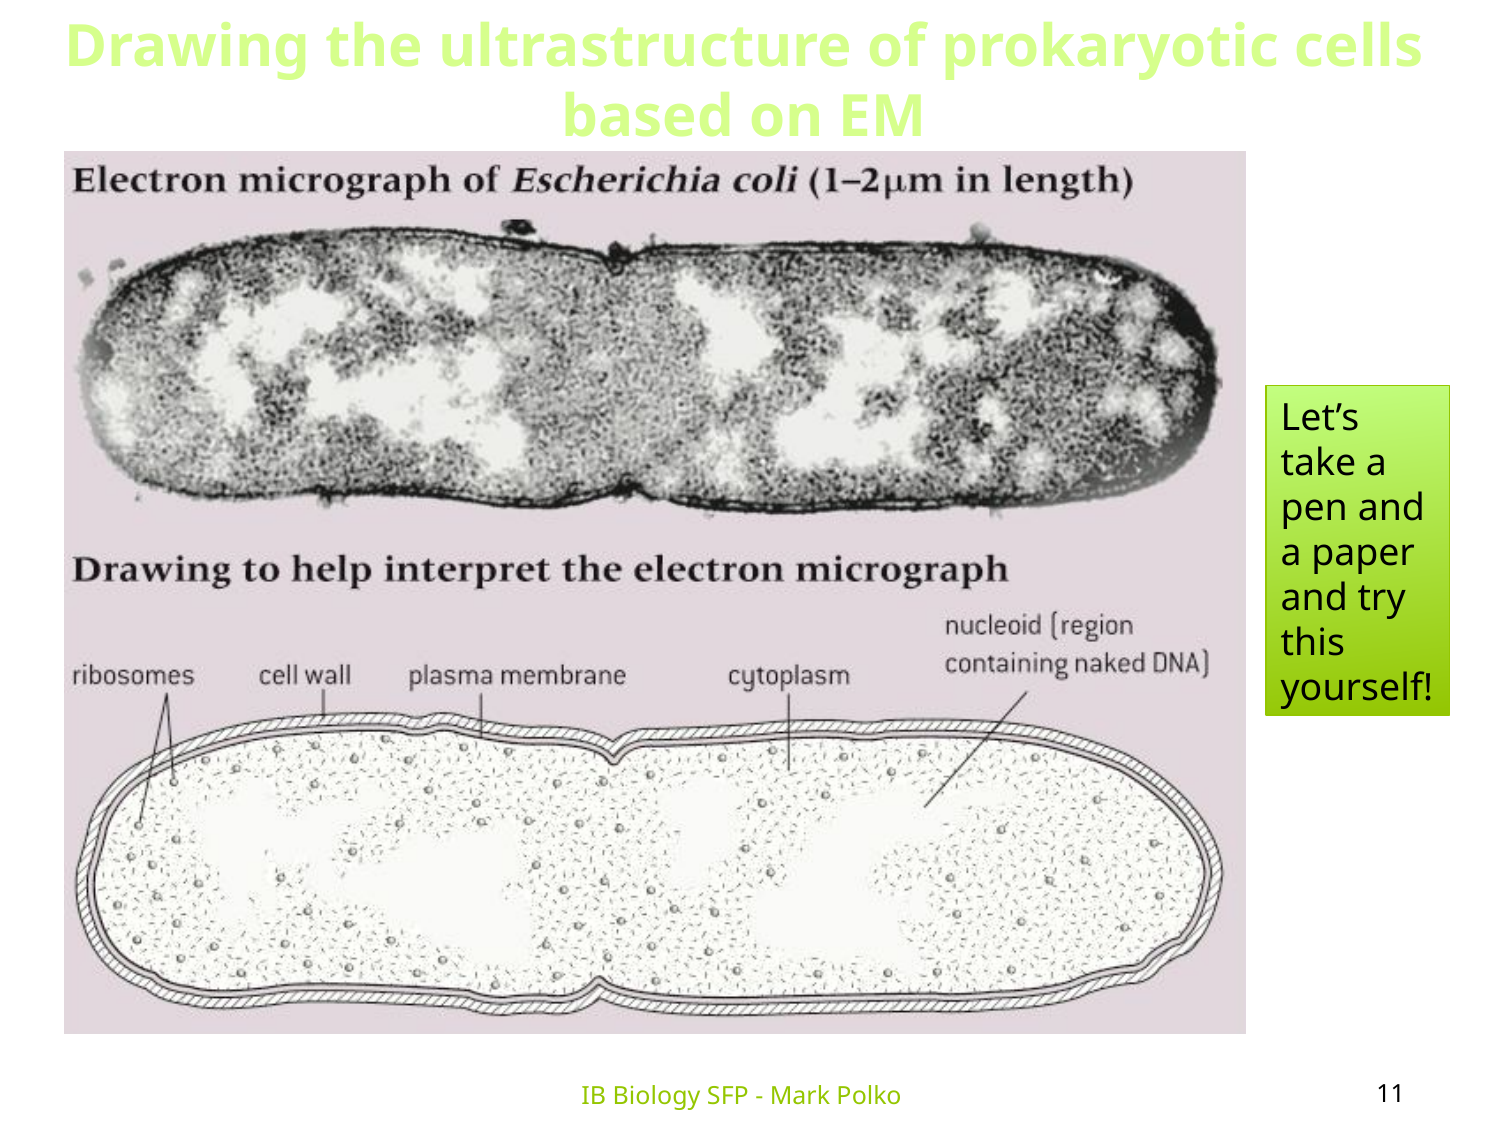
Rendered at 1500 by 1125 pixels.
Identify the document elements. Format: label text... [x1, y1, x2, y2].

text_box Drawing the ultrastructure of prokaryotic cells based on EM [41, 0, 1447, 156]
text_box Let’s take a pen and a paper and try this yourself! [1265, 385, 1450, 716]
picture [64, 150, 1246, 1034]
footer IB Biology SFP - Mark Polko [454, 1065, 1030, 1125]
slide_number 11 [1281, 1064, 1500, 1125]
